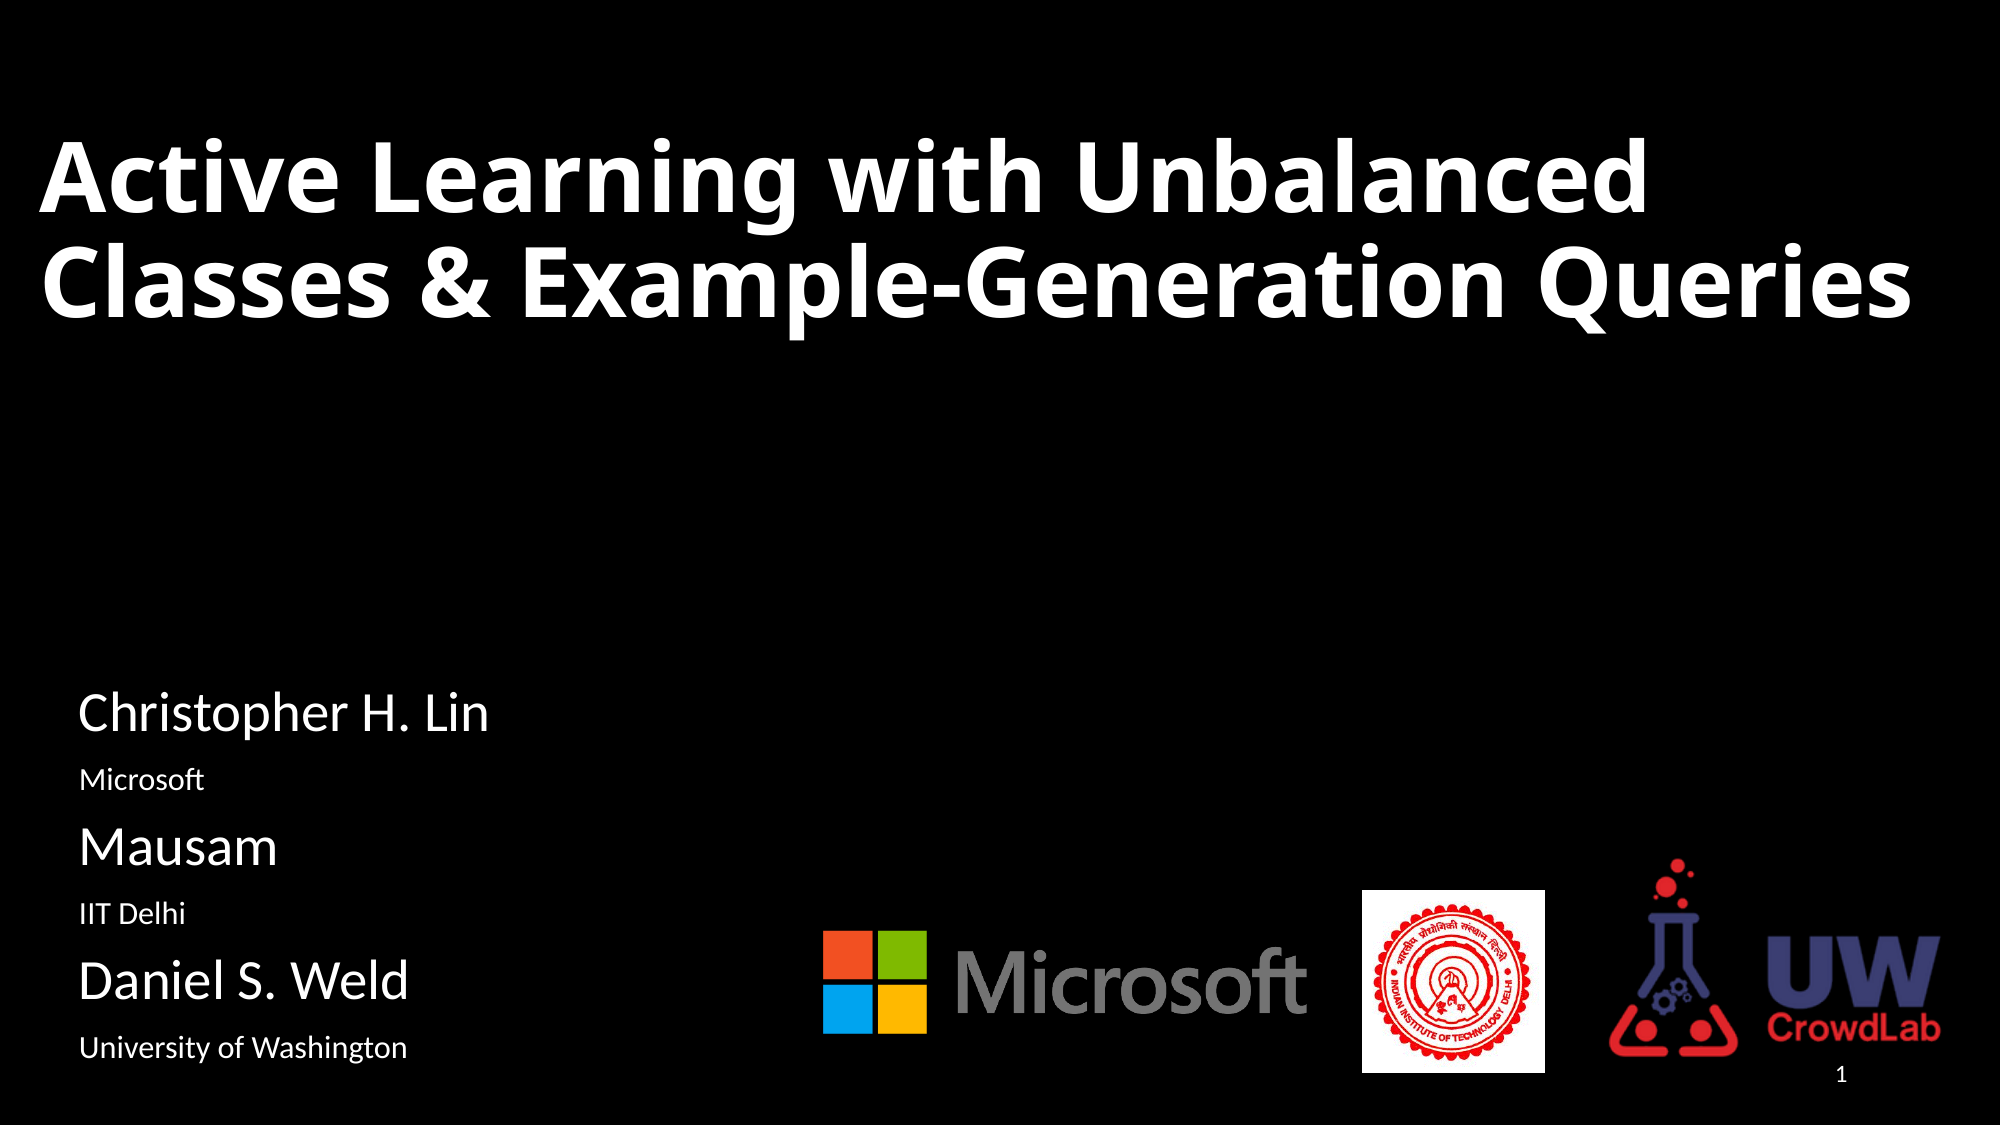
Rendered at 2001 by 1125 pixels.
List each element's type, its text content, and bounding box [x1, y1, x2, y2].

picture [756, 868, 1545, 1095]
title Active Learning with Unbalanced Classes & Example-Generation Queries [24, 52, 1975, 347]
subtitle Christopher H. Lin Microsoft Mausam IIT Delhi Daniel S. Weld University of Washington [63, 674, 914, 1076]
picture [1584, 845, 1976, 1073]
slide_number 1 [1412, 1042, 1863, 1103]
